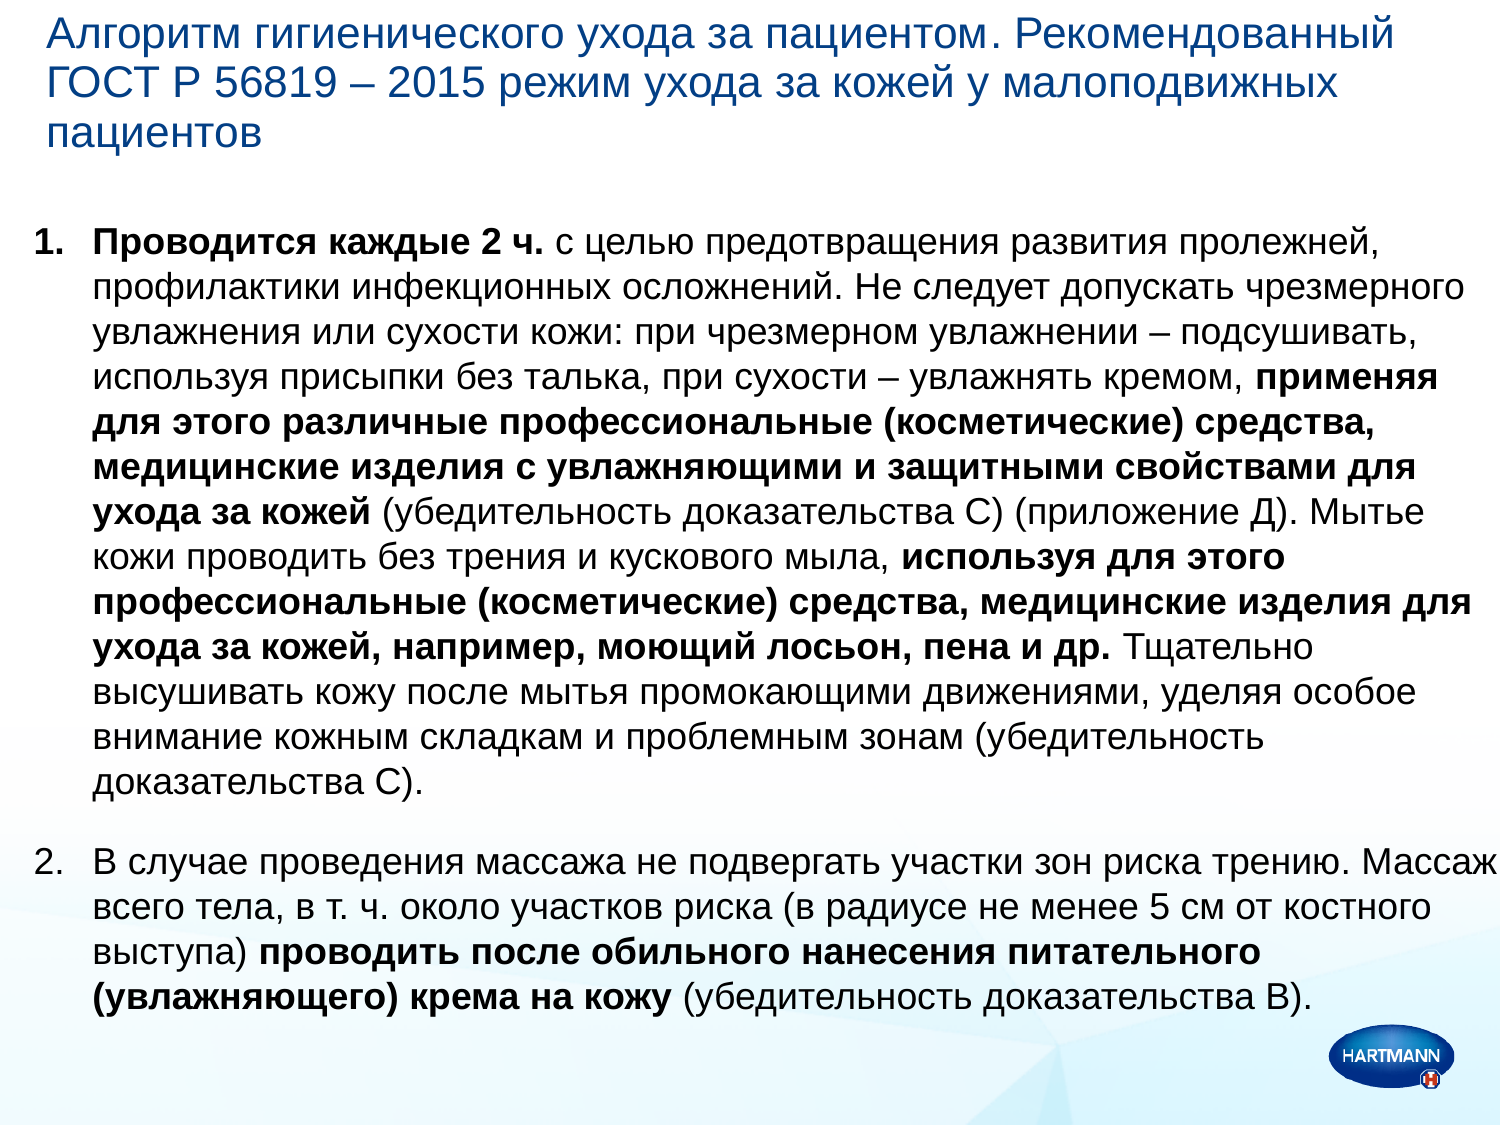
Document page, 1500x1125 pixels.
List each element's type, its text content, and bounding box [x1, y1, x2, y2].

text_box [1040, 0, 1081, 60]
title Алгоритм гигиенического ухода за пациентом. Рекомендованный ГОСТ Р 56819 – 2015 режим ухода за кожей у малоподвижных пациентов [46, 7, 1455, 157]
list Проводится каждые 2 ч. с целью предотвращения развития пролежней, профилактики инфекционных осложнений. Не следует допускать чрезмерного увлажнения или сухости кожи: при чрезмерном увлажнении – подсушивать, используя присыпки без талька, при сухости – увлажнять кремом, применяя для этого различные профессиональные (косметические) средства, медицинские изделия с увлажняющими и защитными свойствами для ухода за кожей (убедительность доказательства С) (приложение Д). Мытье кожи проводить без трения и кускового мыла, используя для этого профессиональные (косметические) средства, медицинские изделия для ухода за кожей, например, моющий лосьон, пена и др. Тщательно высушивать кожу после мытья промокающими движениями, уделяя особое внимание кожным складкам и проблемным зонам (убедительность доказательства С). В случае проведения массажа не подвергать участки зон риска трению. Массаж всего тела, в т. ч. около участков риска (в радиусе не менее 5 см от костного выступа) проводить после обильного нанесения питательного (увлажняющего) крема на кожу (убедительность доказательства В). [33, 209, 1500, 977]
picture [0, 281, 1500, 1125]
